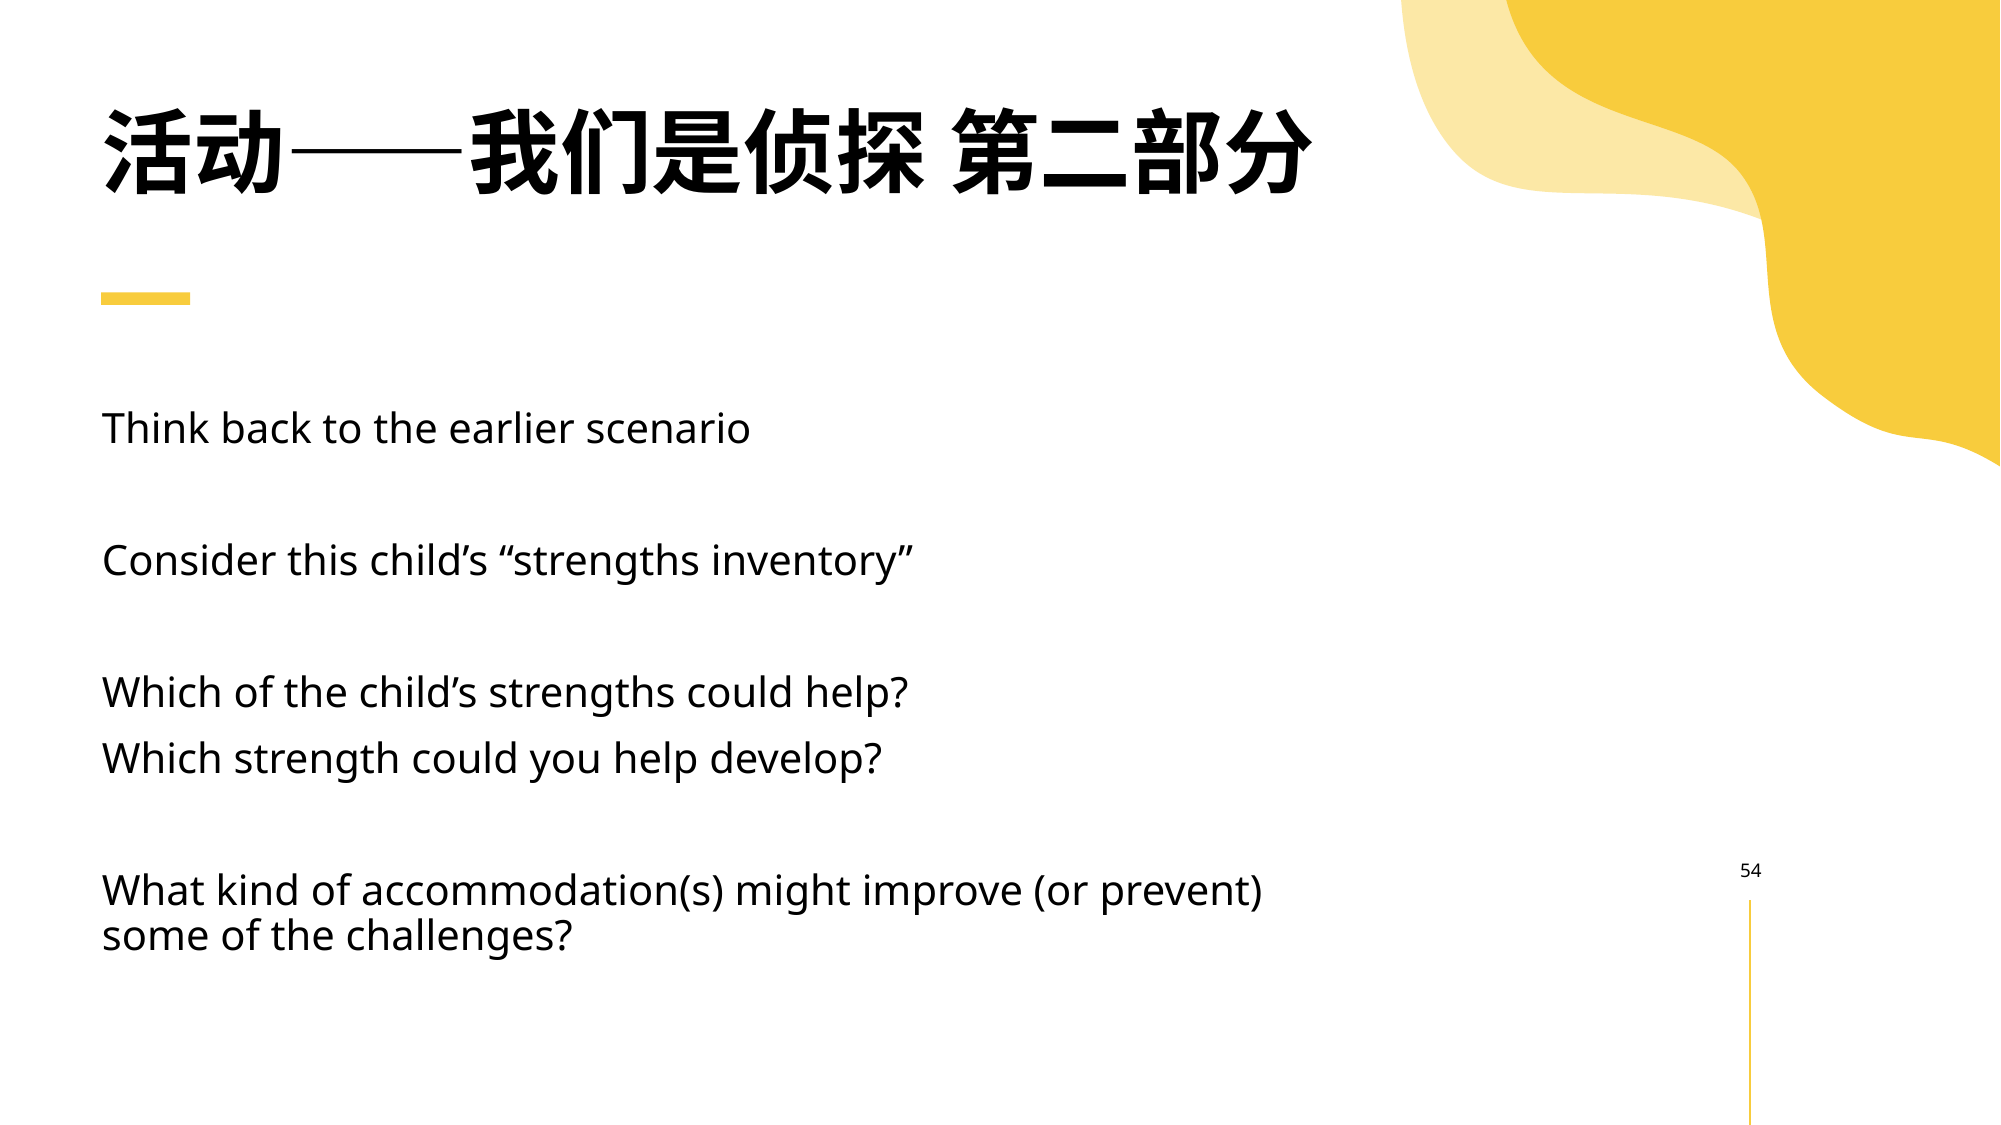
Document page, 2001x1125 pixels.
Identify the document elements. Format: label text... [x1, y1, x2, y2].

list Think back to the earlier scenario Consider this child’s “strengths inventory” Which of the child’s strengths could help? Which strength could you help develop? What kind of accommodation(s) might improve (or prevent) some of the challenges? [86, 400, 1286, 1115]
text_box [1505, 0, 2000, 468]
title 活动——我们是侦探 第二部分 [86, 48, 1765, 266]
text_box [1400, 0, 1760, 221]
text_box 54 [1734, 858, 1766, 881]
